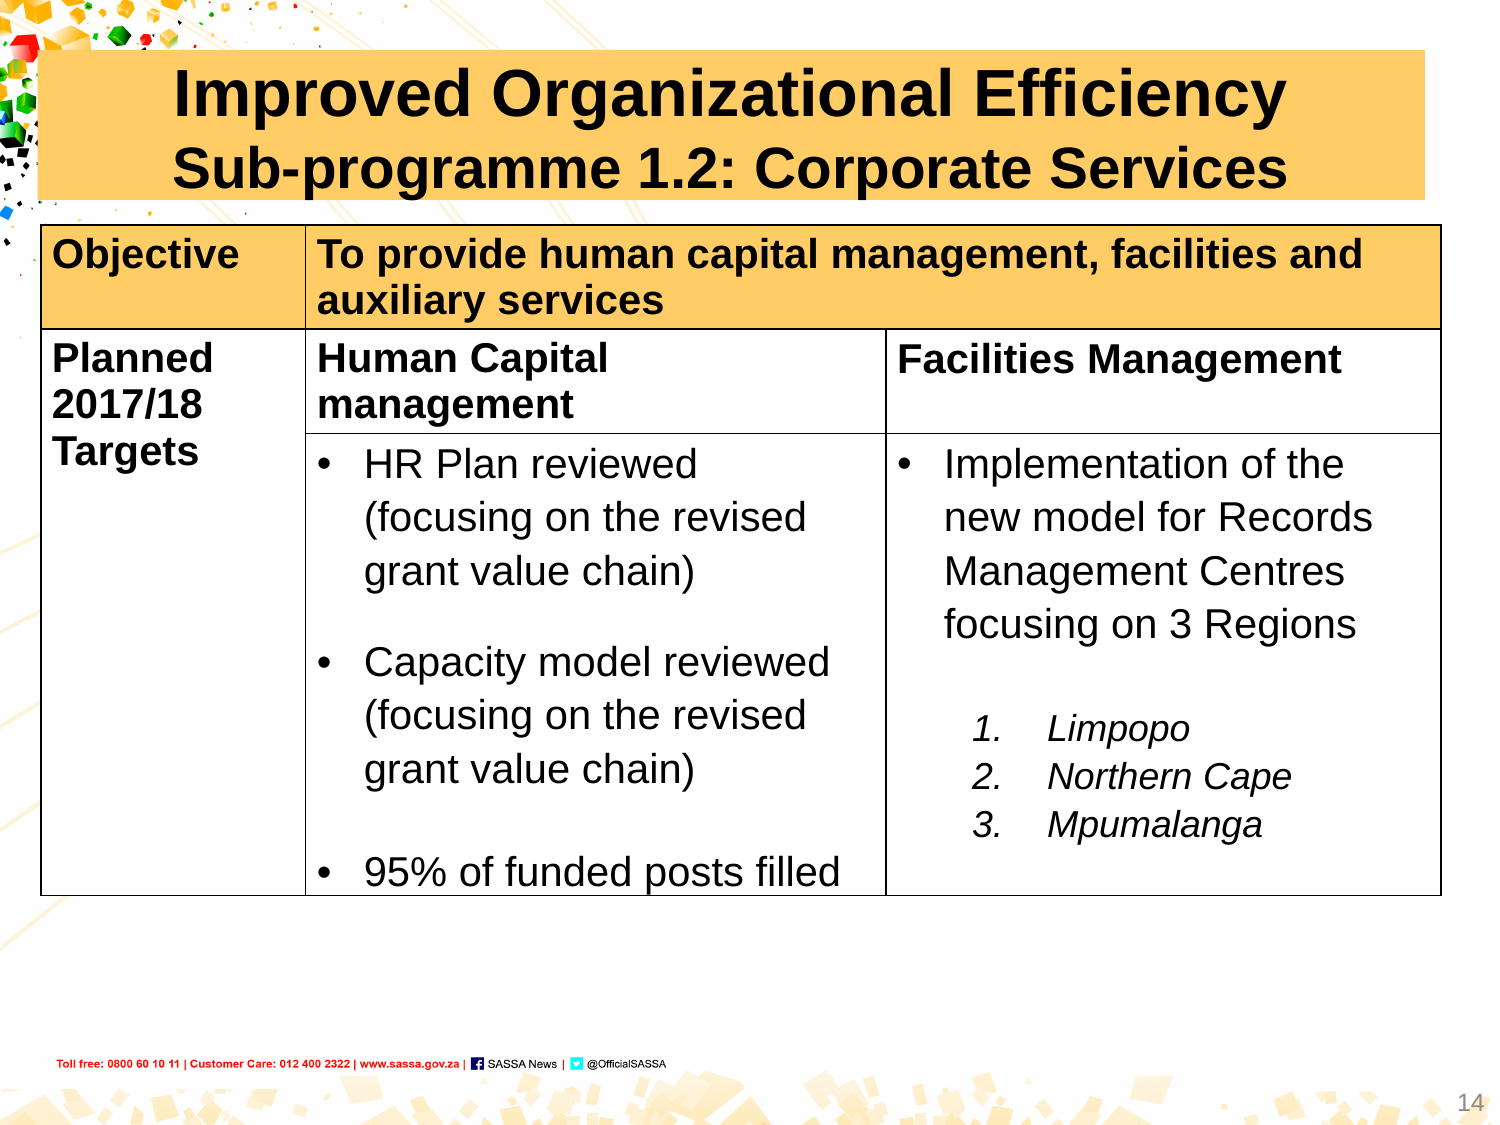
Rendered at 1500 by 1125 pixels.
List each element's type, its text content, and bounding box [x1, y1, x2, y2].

picture [0, 0, 1500, 1125]
table_cell Planned 2017/18 Targets [42, 330, 305, 895]
text_box Improved Organizational Efficiency Sub-programme 1.2: Corporate Services [37, 49, 1425, 200]
table_cell Facilities Management [887, 330, 1440, 433]
table_cell Human Capital management [306, 330, 885, 433]
slide_number 14 [1149, 1062, 1500, 1125]
table_cell HR Plan reviewed (focusing on the revised grant value chain) Capacity model reviewed (focusing on the revised grant value chain) 95% of funded posts filled [306, 434, 885, 895]
table_header To provide human capital management, facilities and auxiliary services [306, 226, 1440, 328]
table_header Objective [42, 226, 305, 328]
table_cell Implementation of the new model for Records Management Centres focusing on 3 Regions Limpopo Northern Cape Mpumalanga [887, 434, 1440, 895]
